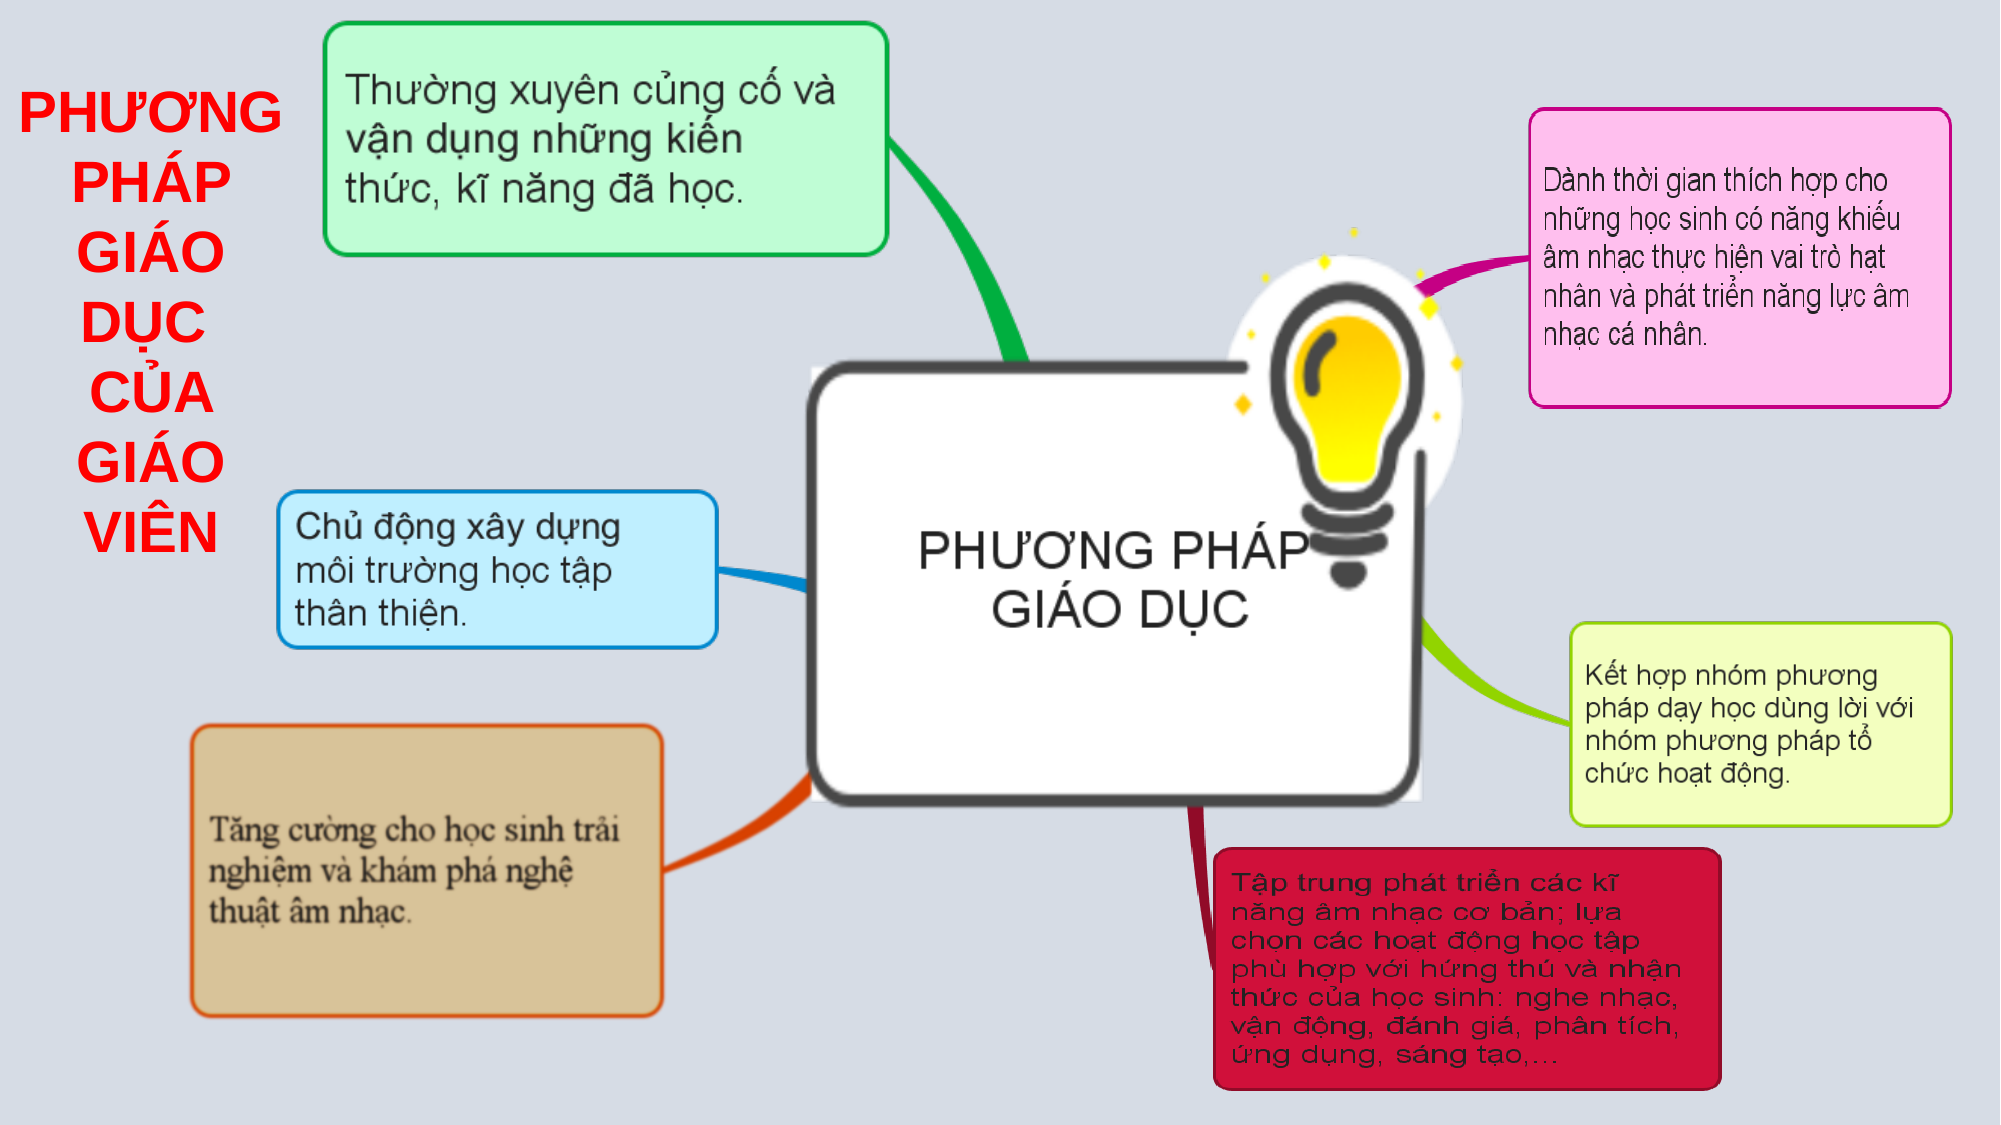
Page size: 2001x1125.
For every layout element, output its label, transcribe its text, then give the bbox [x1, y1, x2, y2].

picture [180, 9, 1962, 1112]
text_box PHƯƠNG PHÁP GIÁO DỤC CỦA GIÁO VIÊN [0, 66, 303, 572]
